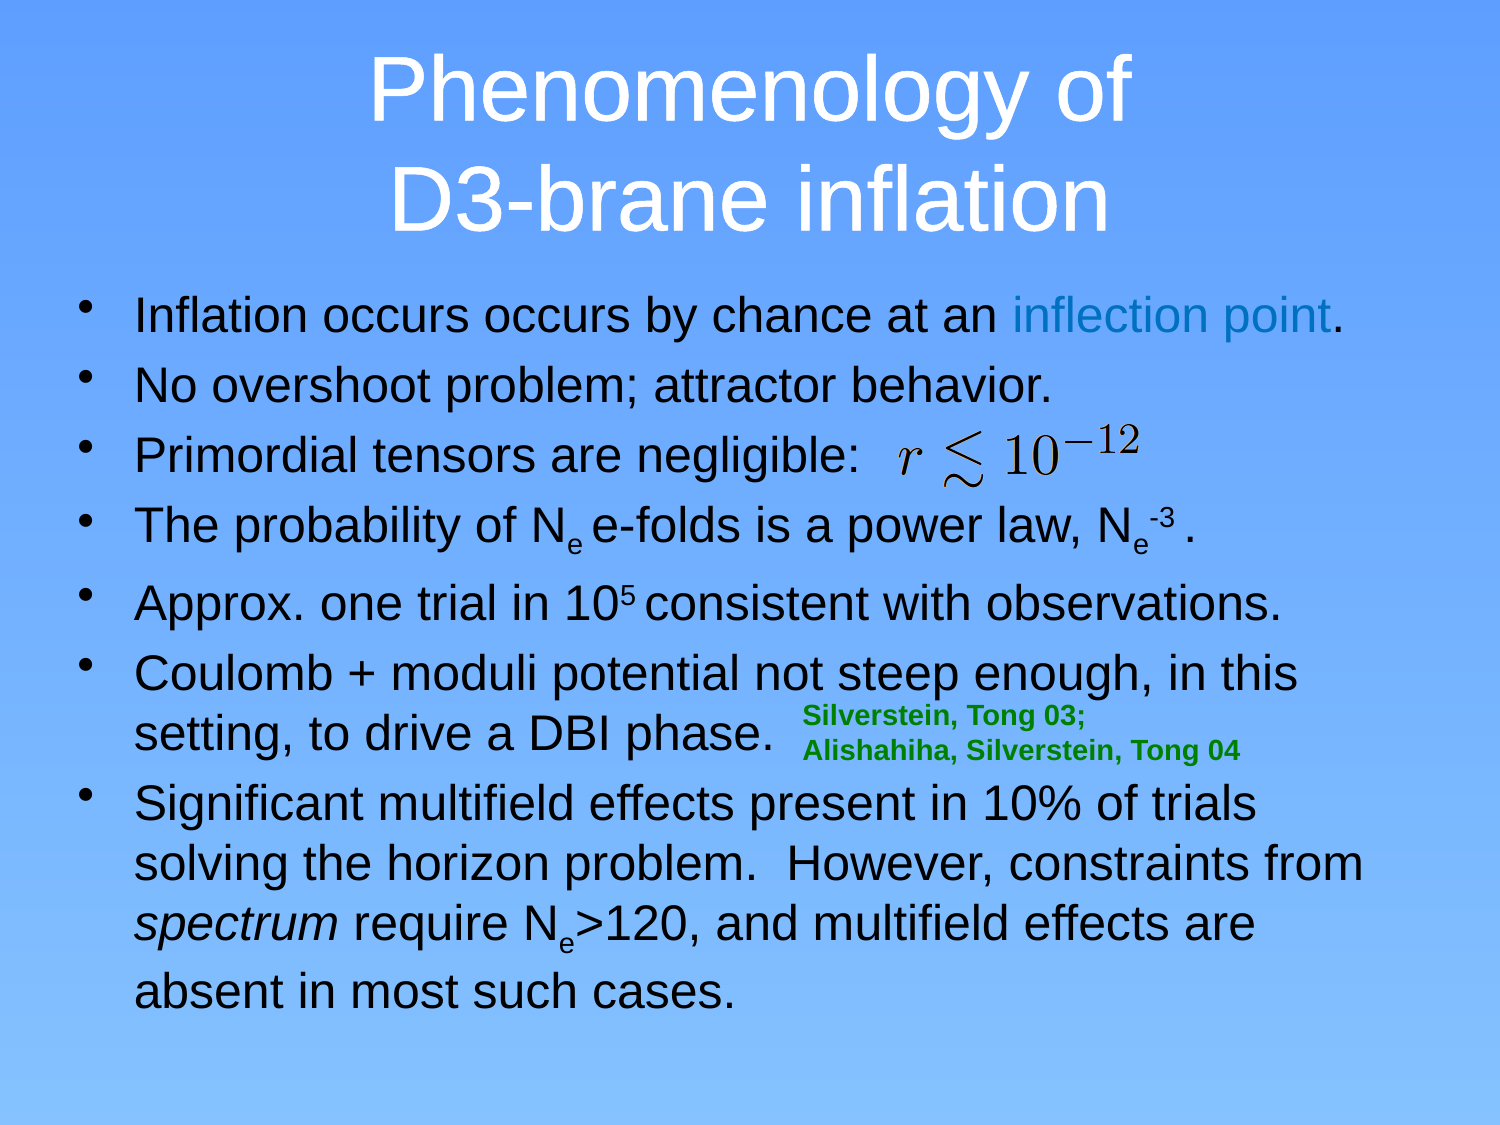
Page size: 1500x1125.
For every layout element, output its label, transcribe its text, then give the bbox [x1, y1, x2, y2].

text_box Silverstein, Tong 03; Alishahiha, Silverstein, Tong 04 [787, 689, 1275, 774]
picture [866, 399, 1176, 508]
title Phenomenology of D3-brane inflation [74, 44, 1426, 233]
list Inflation occurs occurs by chance at an inflection point. No overshoot problem; attractor behavior. Primordial tensors are negligible: The probability of Ne e-folds is a power law, Ne-3 . Approx. one trial in 105 consistent with observations. Coulomb + moduli potential not steep enough, in this setting, to drive a DBI phase. Significant multifield effects present in 10% of trials solving the horizon problem. However, constraints from spectrum require Ne>120, and multifield effects are absent in most such cases. [62, 274, 1426, 1101]
